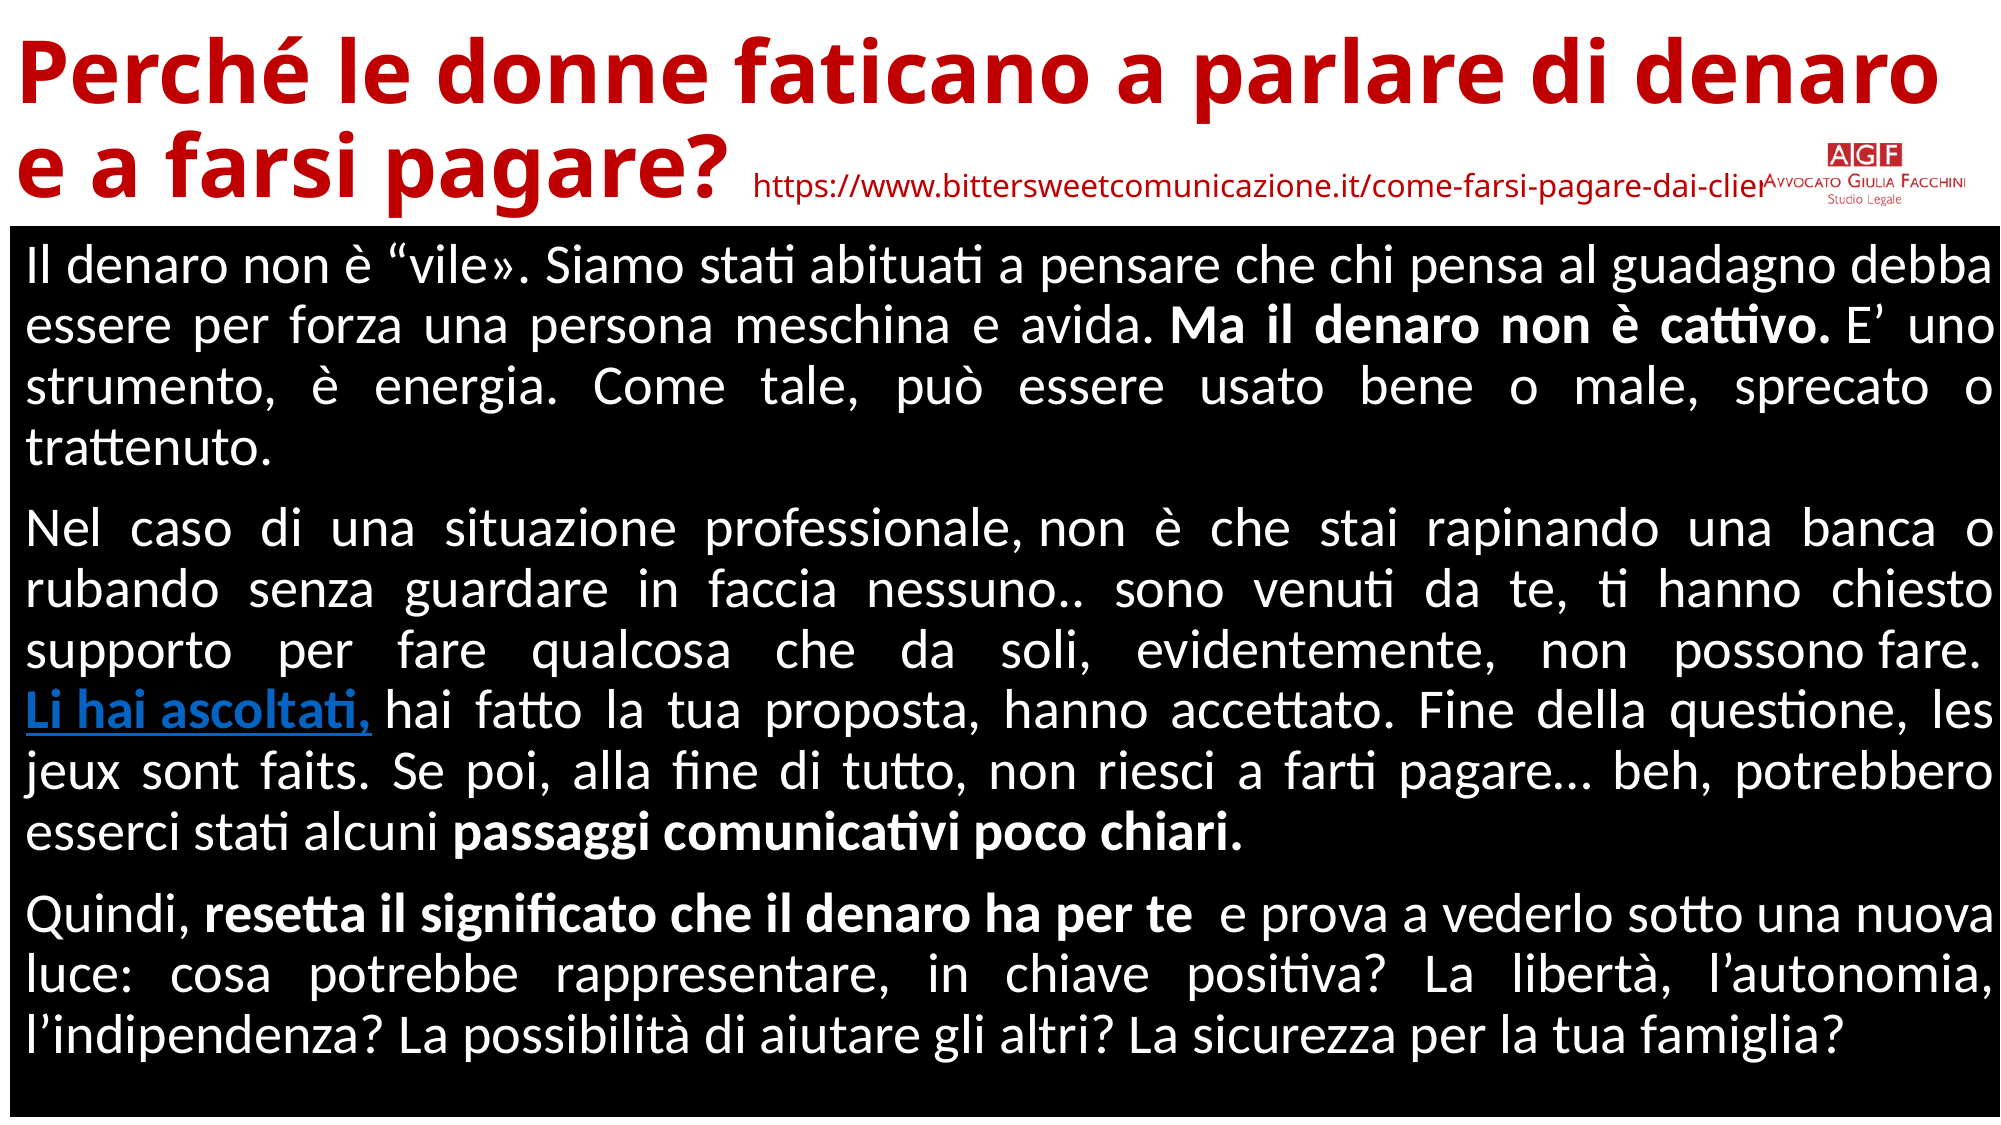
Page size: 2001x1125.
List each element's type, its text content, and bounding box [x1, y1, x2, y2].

picture [1762, 143, 1965, 206]
title Perché le donne faticano a parlare di denaro e a farsi pagare? https://www.bittersweetcomunicazione.it/come-farsi-pagare-dai-clienti/ [0, 9, 2000, 237]
list Il denaro non è “vile». Siamo stati abituati a pensare che chi pensa al guadagno debba essere per forza una persona meschina e avida. Ma il denaro non è cattivo. E’ uno strumento, è energia. Come tale, può essere usato bene o male, sprecato o trattenuto. Nel caso di una situazione professionale, non è che stai rapinando una banca o rubando senza guardare in faccia nessuno.. sono venuti da te, ti hanno chiesto supporto per fare qualcosa che da soli, evidentemente, non possono fare. Li hai ascoltati, hai fatto la tua proposta, hanno accettato. Fine della questione, les jeux sont faits. Se poi, alla fine di tutto, non riesci a farti pagare… beh, potrebbero esserci stati alcuni passaggi comunicativi poco chiari. Quindi, resetta il significato che il denaro ha per te e prova a vederlo sotto una nuova luce: cosa potrebbe rappresentare, in chiave positiva? La libertà, l’autonomia, l’indipendenza? La possibilità di aiutare gli altri? La sicurezza per la tua famiglia? [10, 226, 2000, 1117]
